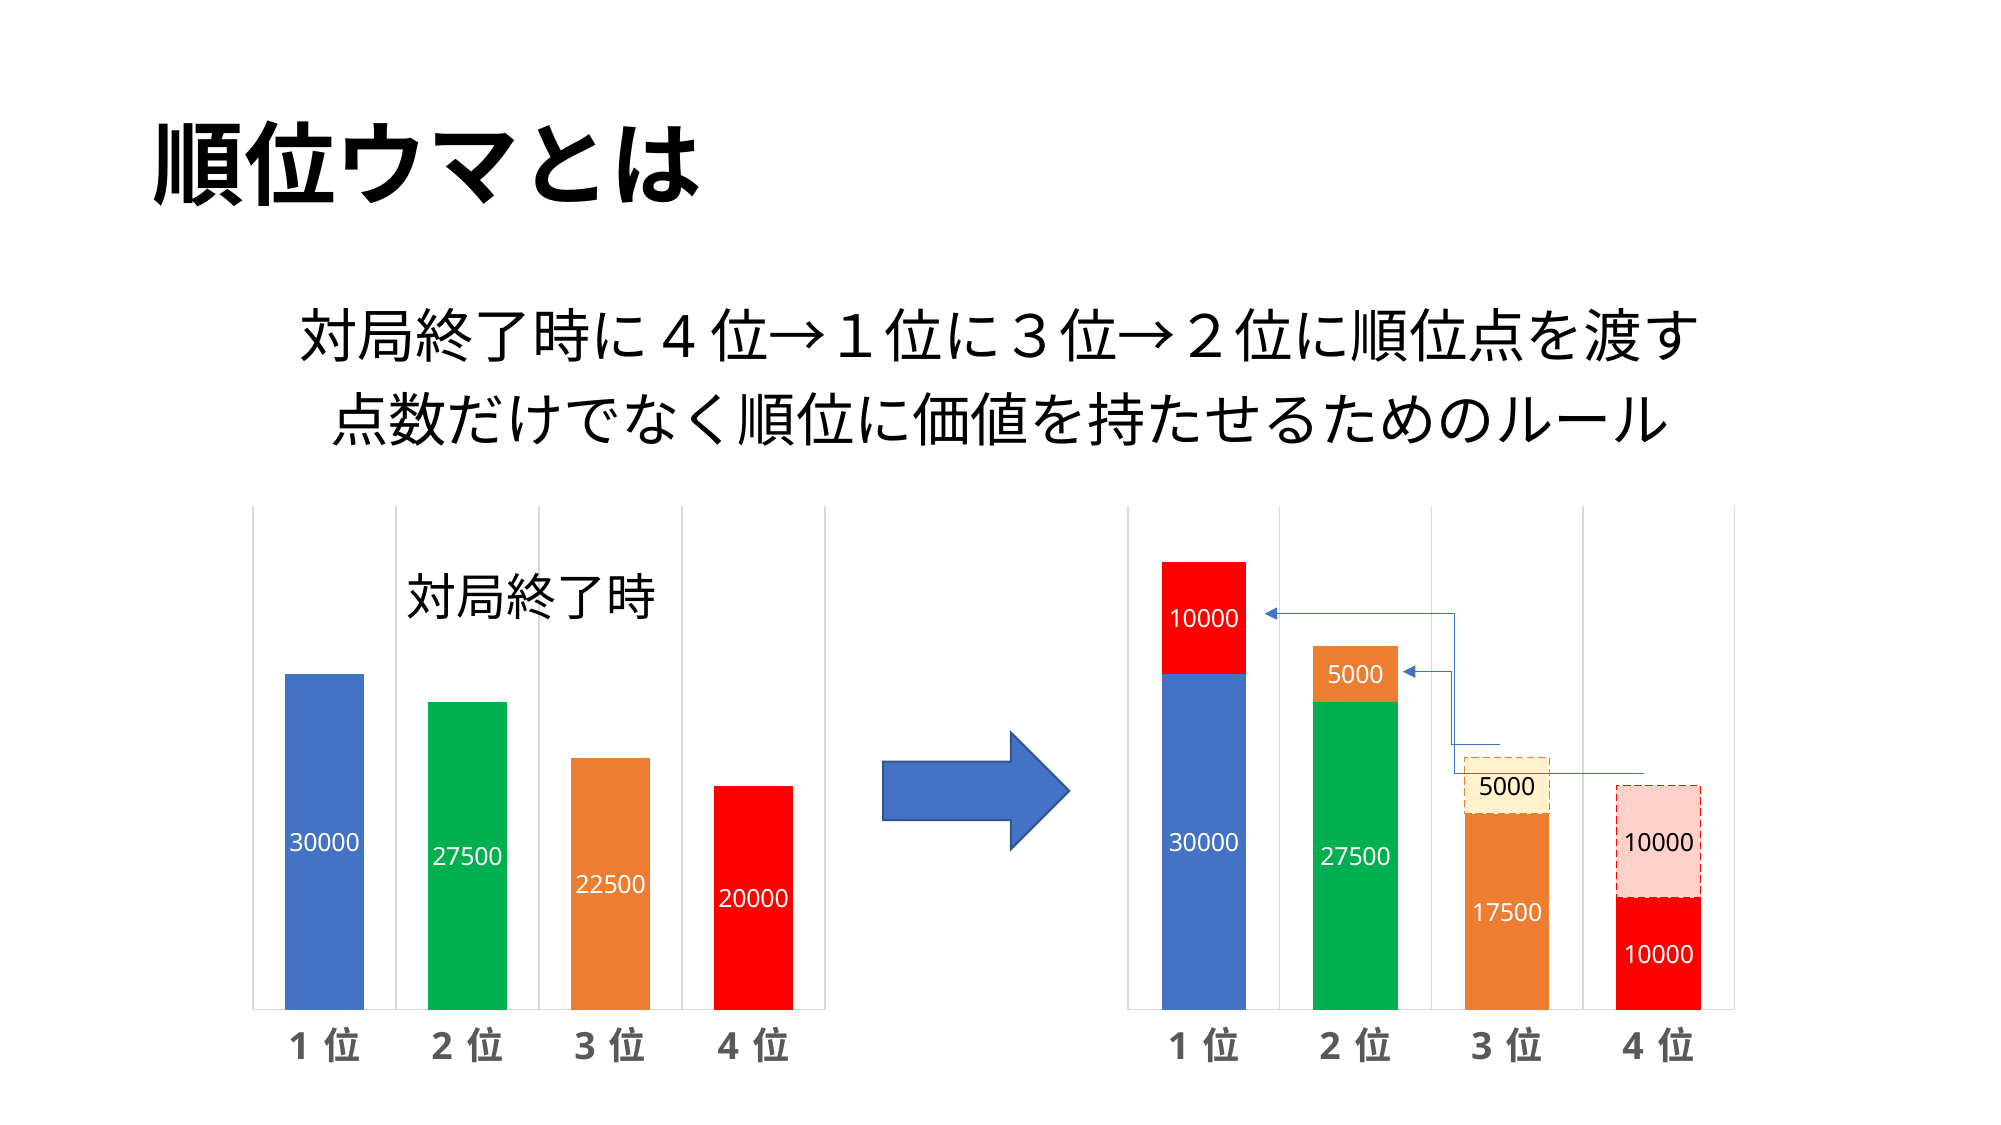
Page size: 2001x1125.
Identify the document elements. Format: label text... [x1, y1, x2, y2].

text_box [882, 730, 1071, 852]
chart [241, 494, 837, 1083]
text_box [1264, 613, 1645, 774]
title 順位ウマとは [137, 59, 1863, 278]
chart [1115, 494, 1748, 1083]
list 対局終了時に4位→１位に３位→２位に順位点を渡す 点数だけでなく順位に価値を持たせるためのルール [137, 299, 1863, 1014]
